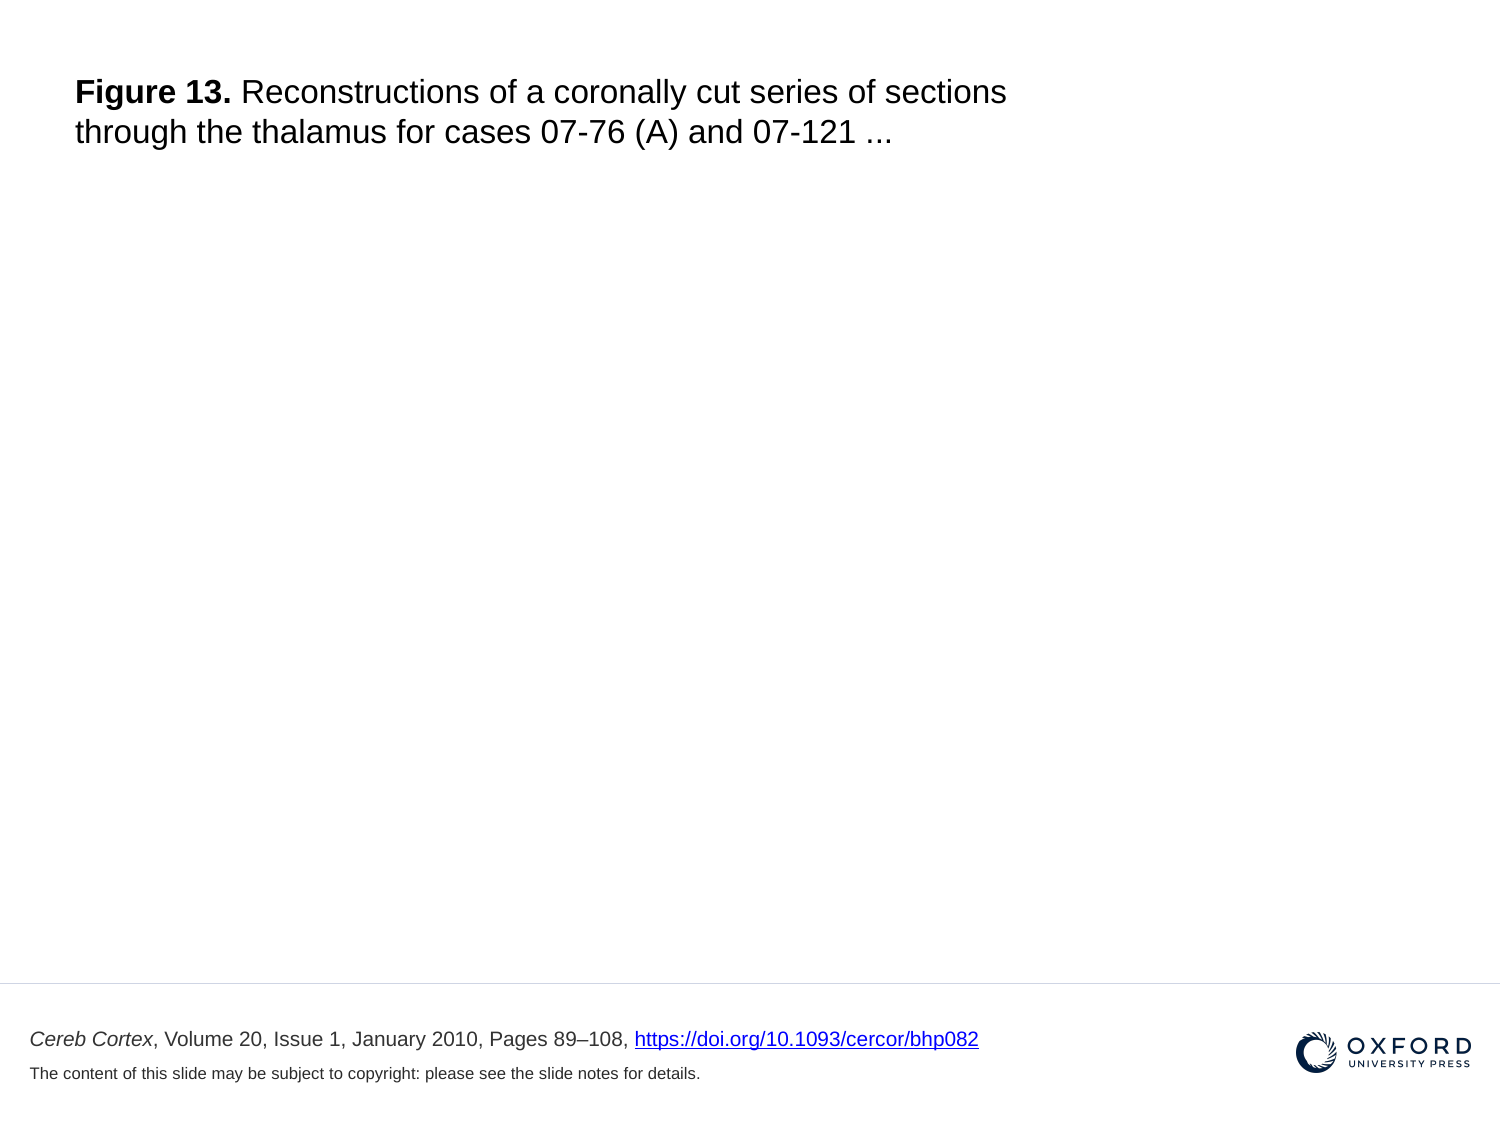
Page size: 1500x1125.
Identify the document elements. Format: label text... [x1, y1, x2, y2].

picture [1296, 1032, 1471, 1073]
footer Cereb Cortex, Volume 20, Issue 1, January 2010, Pages 89–108, https://doi.org/10.1093/cercor/bhp082 The content of this slide may be subject to copyright: please see the slide notes for details. [0, 983, 1260, 1125]
title Figure 13. Reconstructions of a coronally cut series of sections through the thalamus for cases 07-76 (A) and 07-121 ... [75, 69, 1078, 171]
